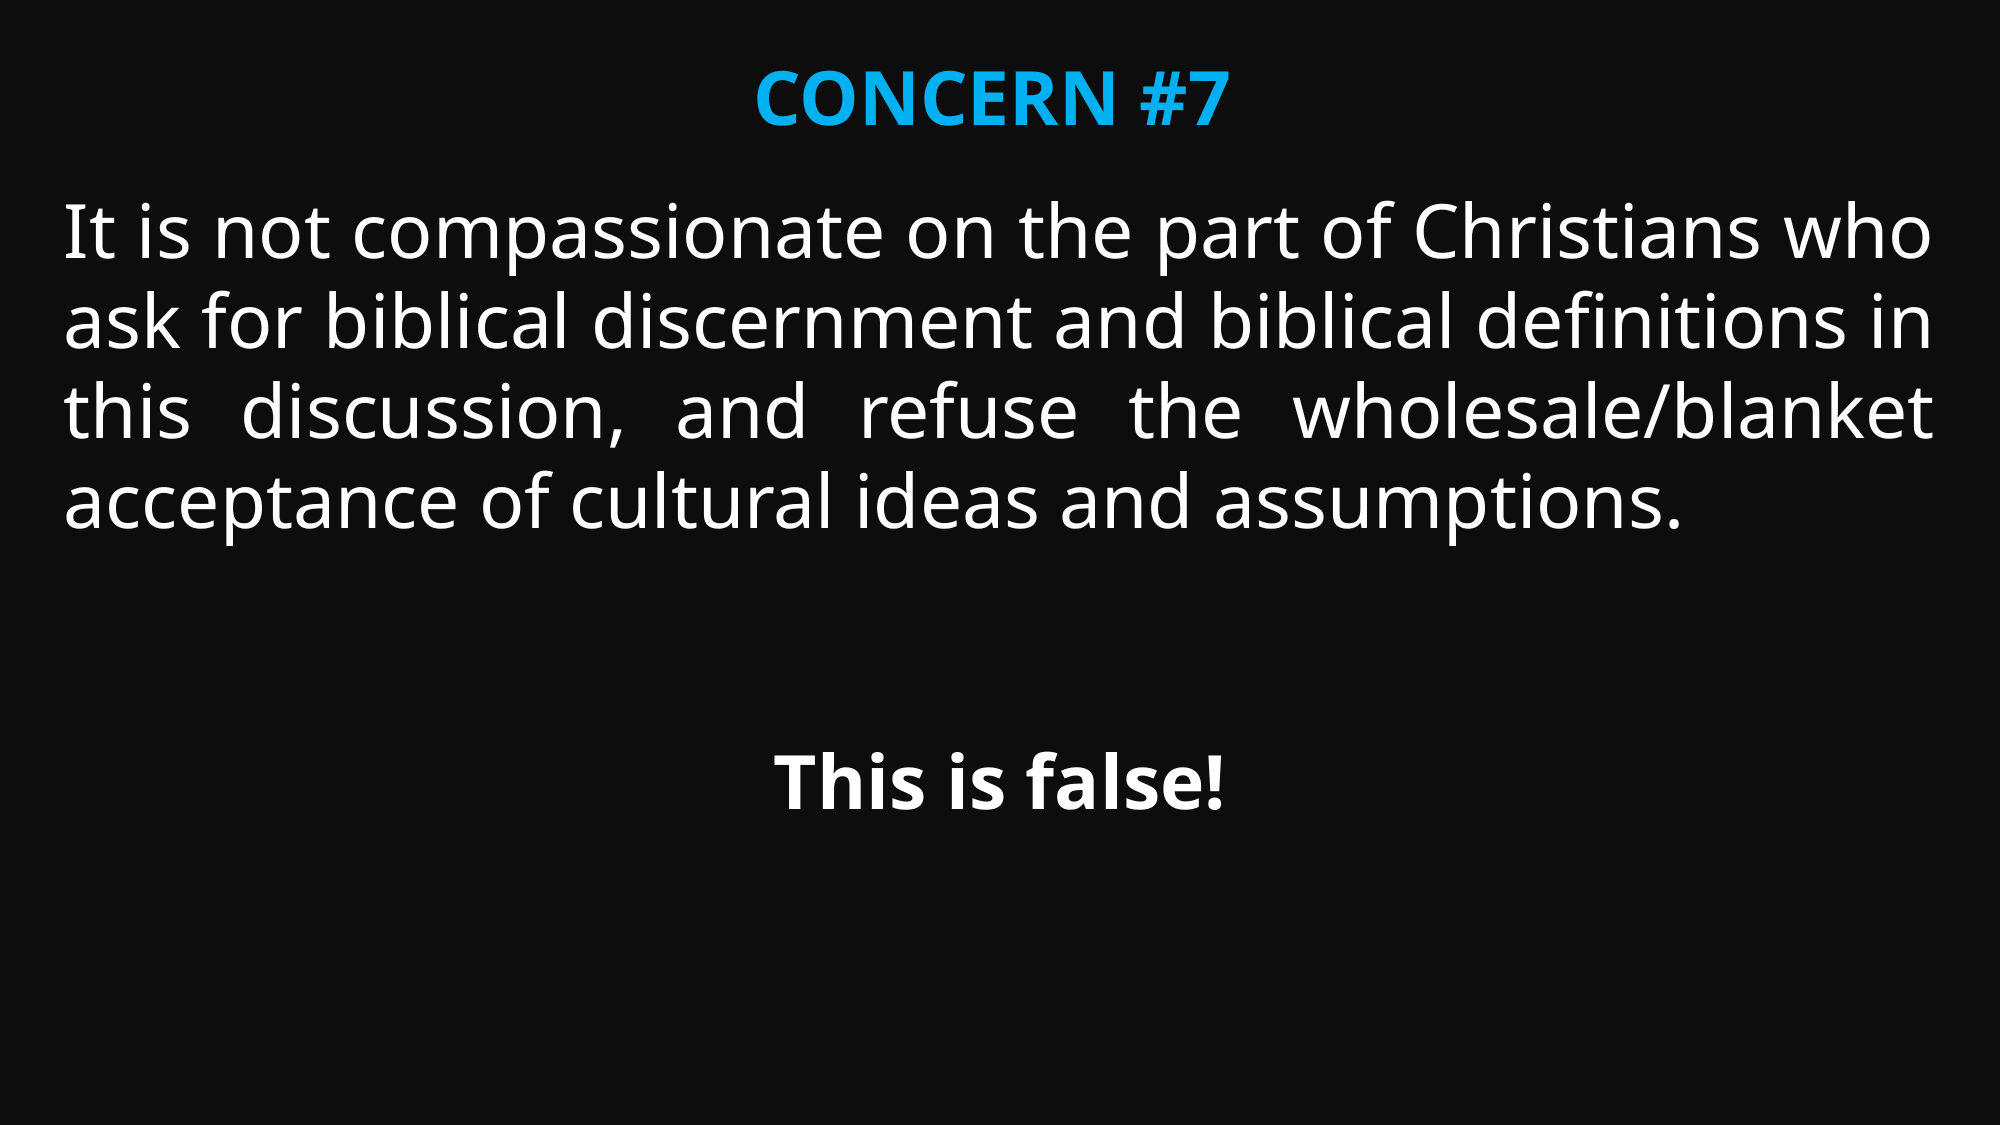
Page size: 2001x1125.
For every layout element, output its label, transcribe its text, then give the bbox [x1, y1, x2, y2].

text_box This is false! [49, 727, 1951, 833]
subtitle Concern #7 [34, 42, 1951, 184]
text_box It is not compassionate on the part of Christians who ask for biblical discernment and biblical definitions in this discussion, and refuse the wholesale/blanket acceptance of cultural ideas and assumptions. [49, 176, 1951, 552]
